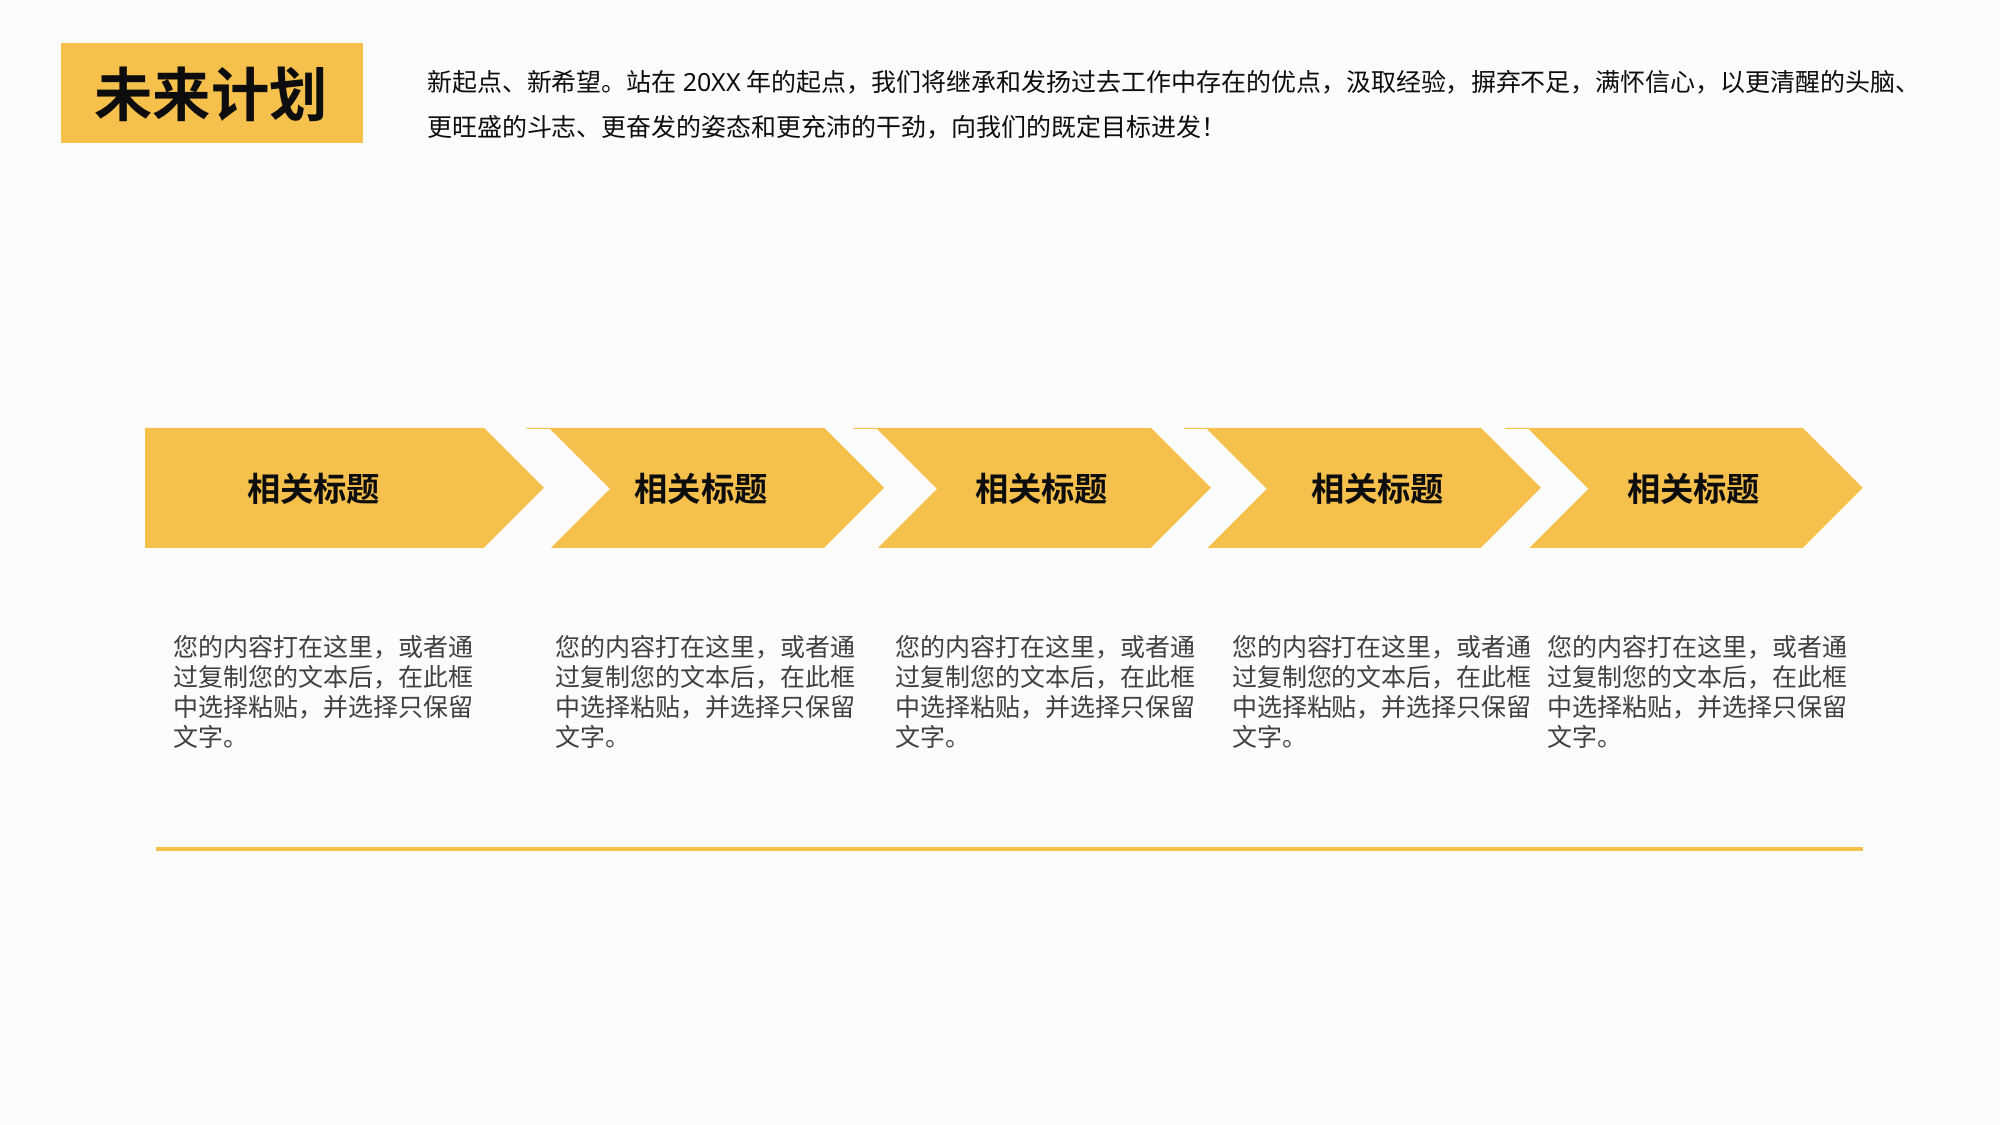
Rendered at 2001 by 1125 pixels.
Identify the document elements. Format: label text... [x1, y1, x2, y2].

text_box 您的内容打在这里，或者通过复制您的文本后，在此框中选择粘贴，并选择只保留文字。 [540, 623, 881, 759]
text_box 您的内容打在这里，或者通过复制您的文本后，在此框中选择粘贴，并选择只保留文字。 [1533, 623, 1888, 759]
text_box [145, 427, 1863, 548]
text_box 新起点、新希望。站在20XX年的起点，我们将继承和发扬过去工作中存在的优点，汲取经验，摒弃不足，满怀信心，以更清醒的头脑、更旺盛的斗志、更奋发的姿态和更充沛的干劲，向我们的既定目标进发！ [412, 44, 1944, 149]
text_box 您的内容打在这里，或者通过复制您的文本后，在此框中选择粘贴，并选择只保留文字。 [1217, 623, 1533, 759]
text_box 您的内容打在这里，或者通过复制您的文本后，在此框中选择粘贴，并选择只保留文字。 [158, 623, 514, 759]
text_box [62, 44, 363, 143]
text_box 您的内容打在这里，或者通过复制您的文本后，在此框中选择粘贴，并选择只保留文字。 [881, 623, 1217, 759]
